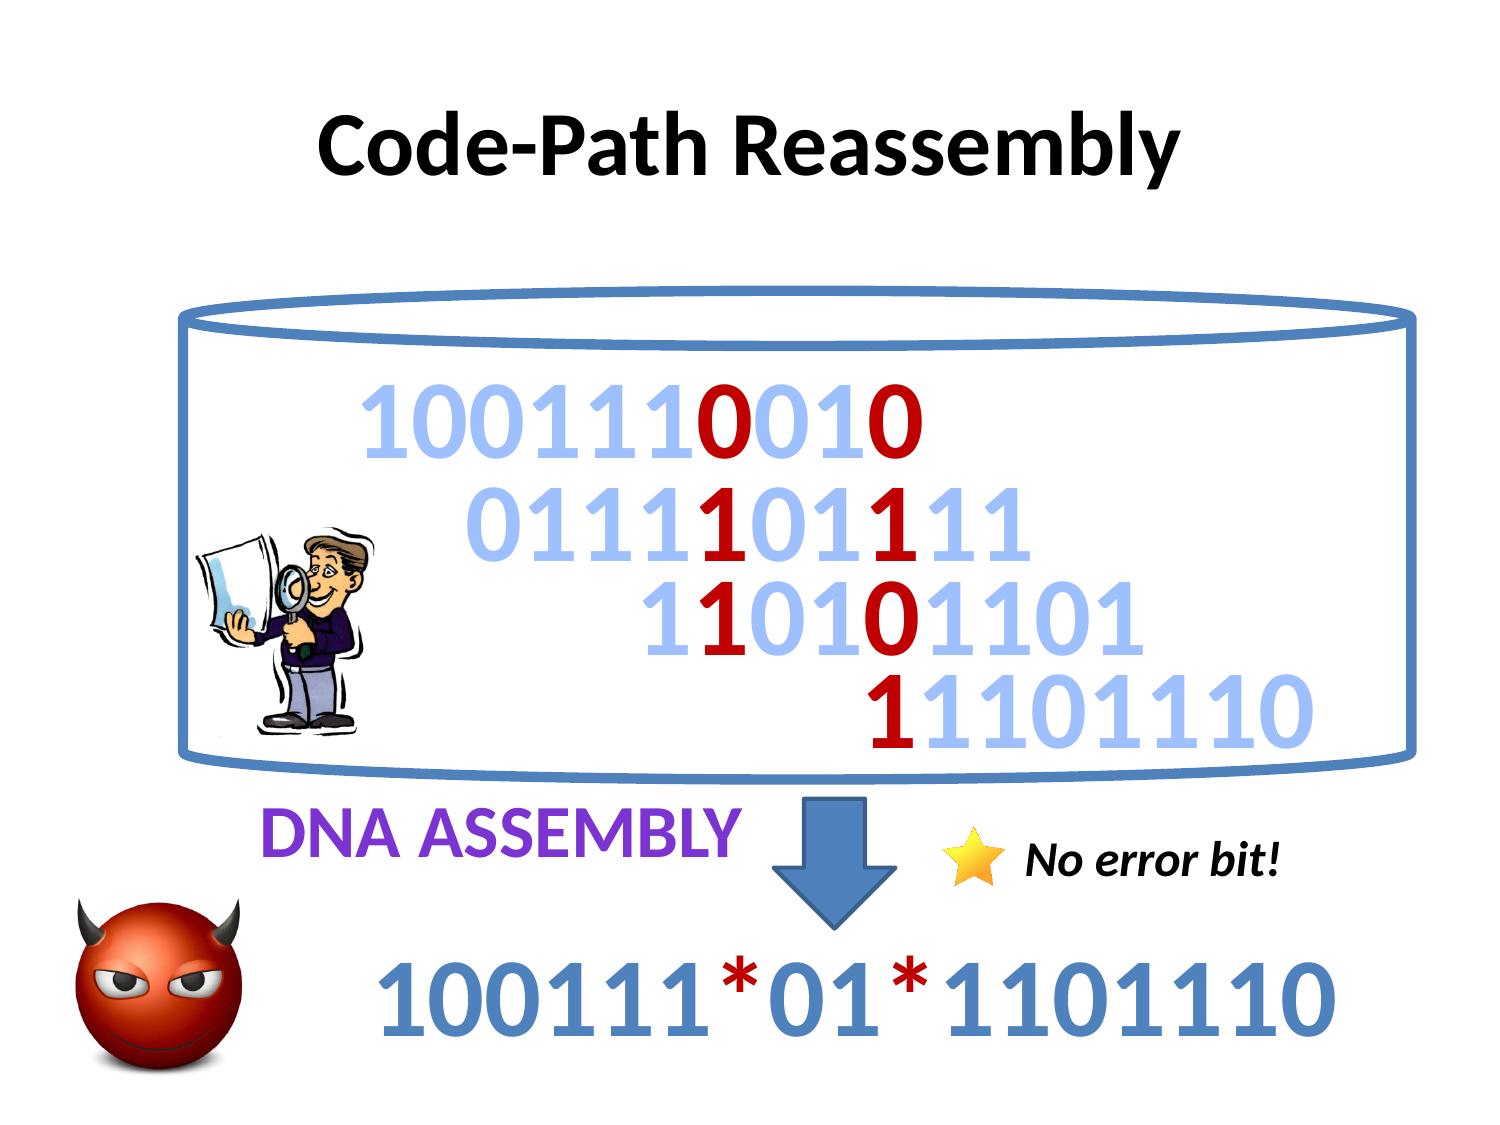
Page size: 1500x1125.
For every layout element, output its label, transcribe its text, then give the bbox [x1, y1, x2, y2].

text_box [180, 288, 1414, 782]
text_box 1001110010 [339, 338, 940, 488]
text_box 0111101111 [442, 441, 1058, 592]
title Code-Path Reassembly [75, 45, 1425, 233]
text_box 100111*01*1101110 [355, 916, 1354, 1125]
text_box 110101101 [620, 535, 1164, 686]
text_box No error bit! [1009, 818, 1454, 894]
picture [65, 894, 252, 1081]
picture [182, 506, 394, 751]
picture [938, 822, 1009, 889]
text_box [771, 796, 898, 916]
text_box 11101110 [799, 628, 1376, 779]
text_box DNA Assembly [244, 775, 759, 880]
